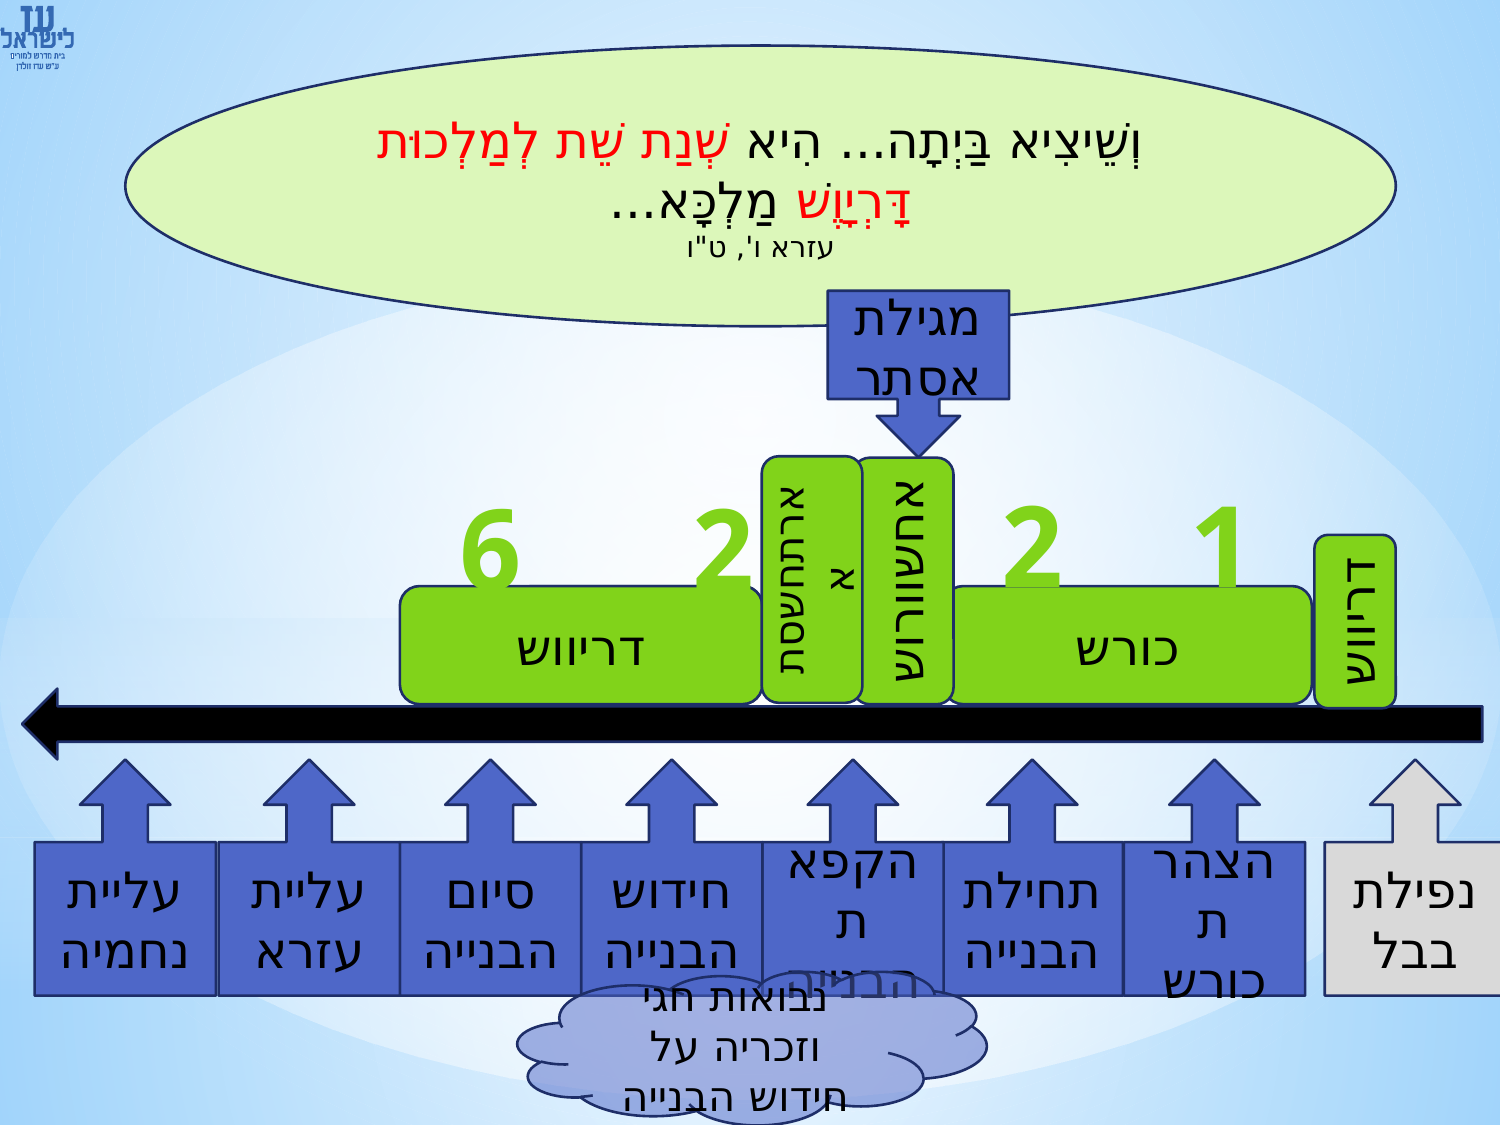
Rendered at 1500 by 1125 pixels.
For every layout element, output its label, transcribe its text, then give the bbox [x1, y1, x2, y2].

text_box ארתחשסתא [760, 454, 864, 705]
text_box תחילת הבנייה [944, 758, 1125, 997]
text_box נפילת בבל [1323, 758, 1500, 997]
text_box עליית נחמיה [33, 758, 218, 997]
picture [0, 0, 74, 72]
text_box [21, 687, 1484, 761]
text_box דריווש [1313, 533, 1398, 710]
text_box 1 [1176, 467, 1269, 618]
text_box דריווש [398, 584, 762, 706]
text_box הצהרת כורש [1124, 758, 1307, 997]
text_box מגילת אסתר [826, 289, 1011, 459]
text_box 2 [986, 467, 1079, 618]
text_box 6 [444, 470, 537, 620]
text_box סיום הבנייה [400, 758, 583, 997]
text_box כורש [950, 584, 1313, 706]
text_box הקפאת הבנייה [763, 758, 945, 991]
text_box חידוש הבנייה [582, 758, 764, 992]
text_box וְשֵׁיצִיא בַּיְתָה... הִיא שְׁנַת שֵׁת לְמַלְכוּת דָּרְיָוֶשׁ מַלְכָּא... עזרא ו', ט"ו [123, 44, 1398, 328]
text_box אחשוורוש [857, 456, 955, 706]
text_box עליית עזרא [217, 758, 402, 997]
text_box 2 [676, 470, 760, 620]
text_box נבואות חגי וזכריה על חידוש הבנייה [515, 970, 989, 1125]
